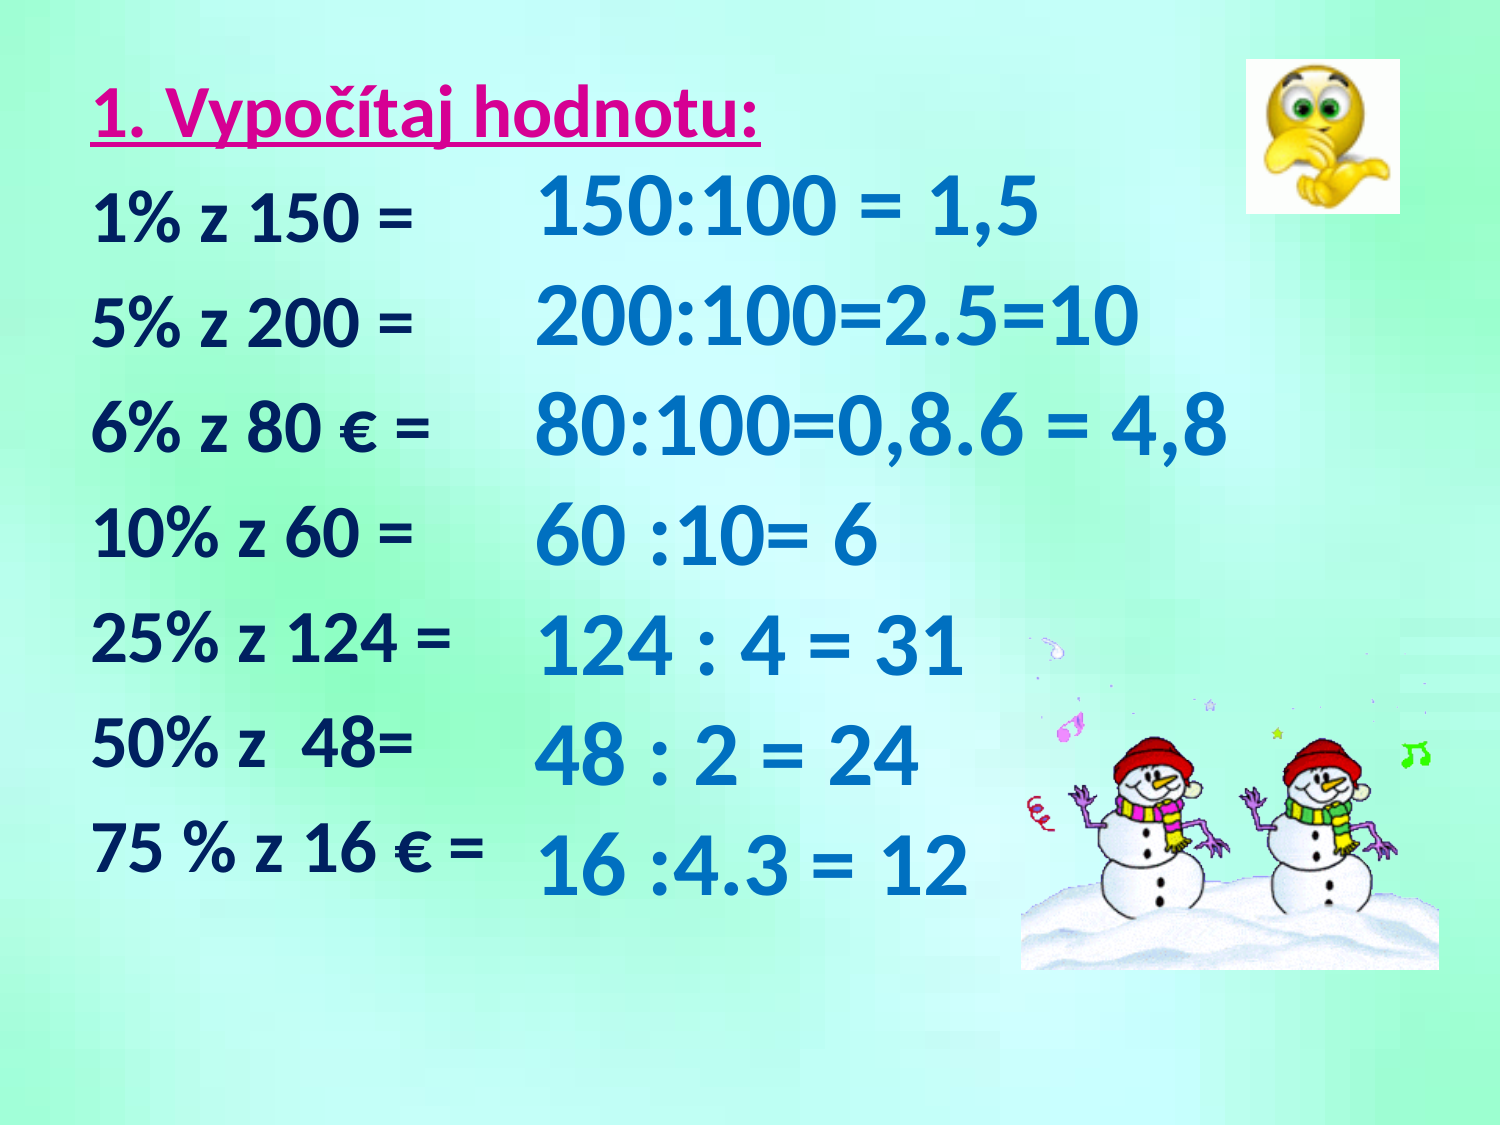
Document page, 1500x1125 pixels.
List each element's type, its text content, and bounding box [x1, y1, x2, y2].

list 1. Vypočítaj hodnotu: 1% z 150 = 5% z 200 = 6% z 80 € = 10% z 60 = 25% z 124 = 50% z 48= 75 % z 16 € = [75, 54, 975, 1005]
text_box 150:100 = 1,5 200:100=2.5=10 80:100=0,8.6 = 4,8 60 :10= 6 124 : 4 = 31 48 : 2 = 24 16 :4.3 = 12 [519, 136, 1300, 921]
picture [0, 0, 1500, 1125]
